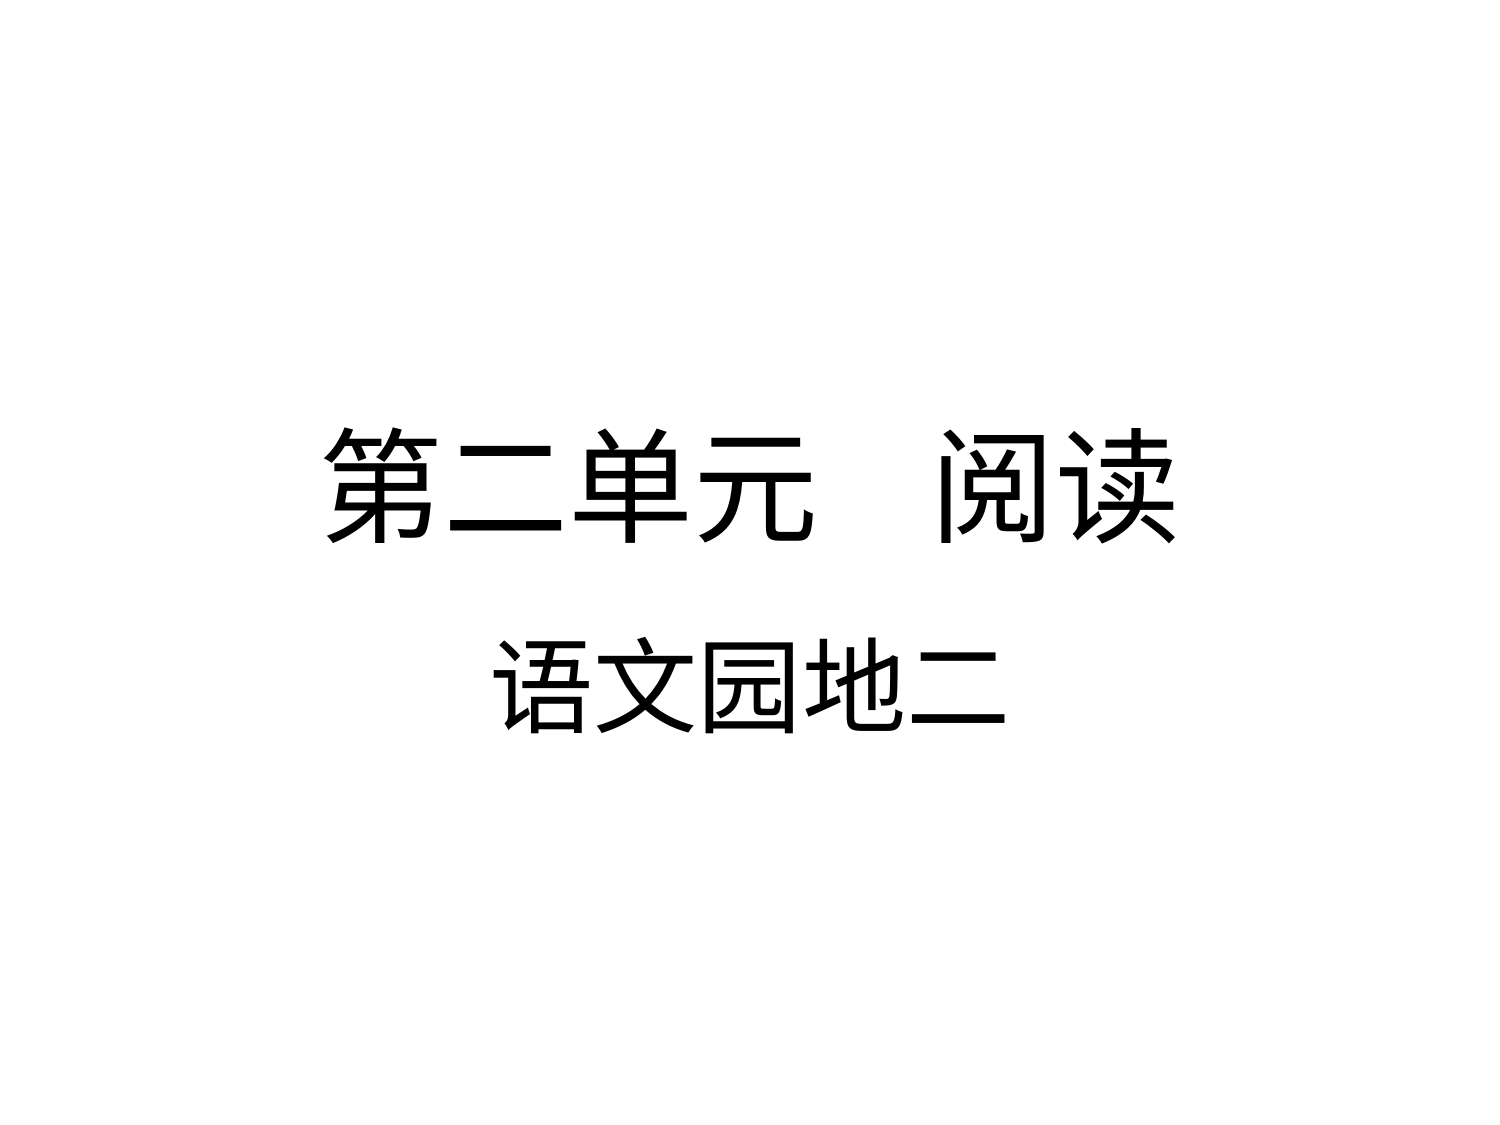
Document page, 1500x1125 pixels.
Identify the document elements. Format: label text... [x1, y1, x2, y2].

text_box 第二单元 阅读 语文园地二 [8, 326, 1492, 754]
